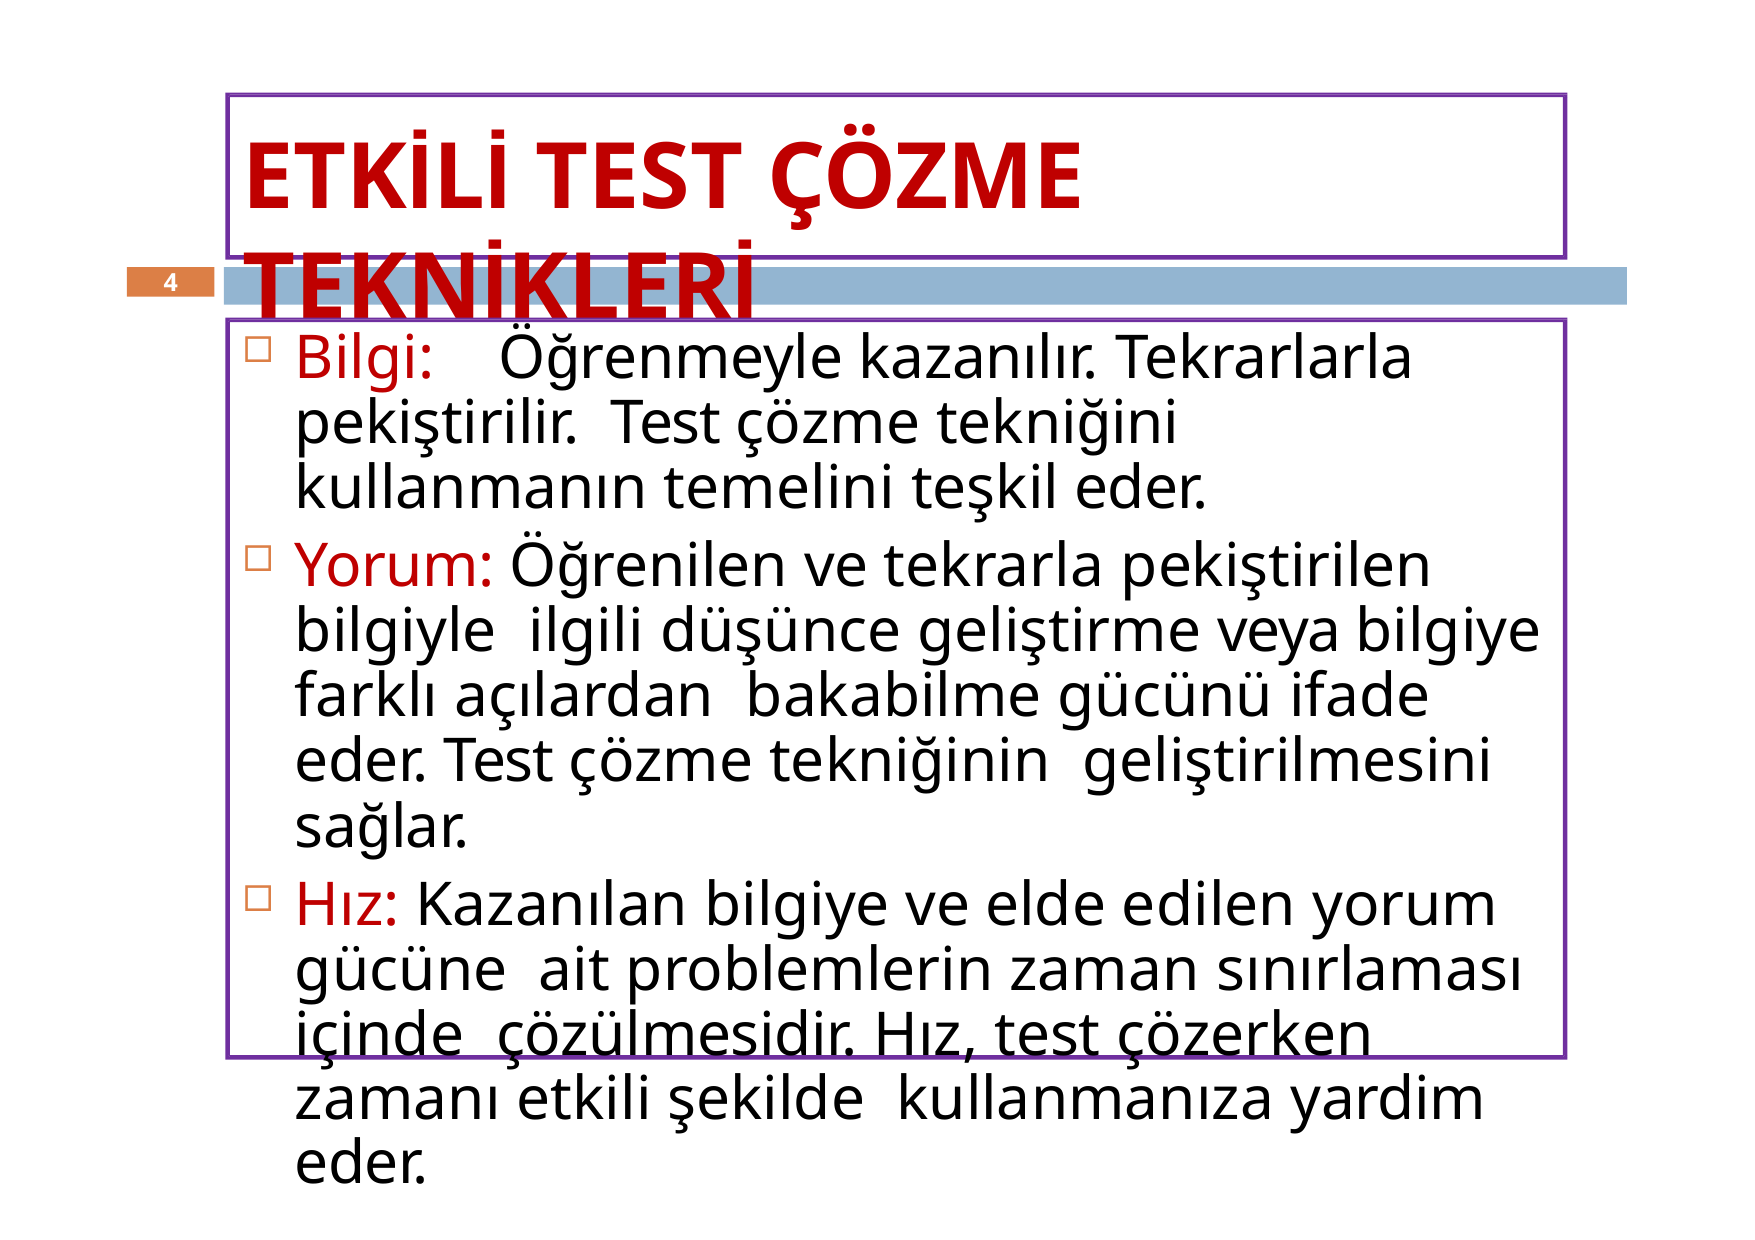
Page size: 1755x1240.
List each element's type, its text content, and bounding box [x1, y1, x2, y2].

text_box [225, 92, 1568, 260]
text_box 4 [126, 267, 215, 297]
title ETKİLİ TEST ÇÖZME TEKNİKLERİ [214, 93, 1540, 337]
text_box [225, 317, 1568, 1060]
text_box Bilgi: Öğrenmeyle kazanılır. Tekrarlarla pekiştirilir. Test çözme tekniğini kullanmanın temelini teşkil eder. Yorum: Öğrenilen ve tekrarla pekiştirilen bilgiyle ilgili düşünce geliştirme veya bilgiye farklı açılardan bakabilme gücünü ifade eder. Test çözme tekniğinin geliştirilmesini sağlar. Hız: Kazanılan bilgiye ve elde edilen yorum gücüne ait problemlerin zaman sınırlaması içinde çözülmesidir. Hız, test çözerken zamanı etkili şekilde kullanmanıza yardim eder. [240, 324, 1552, 1197]
